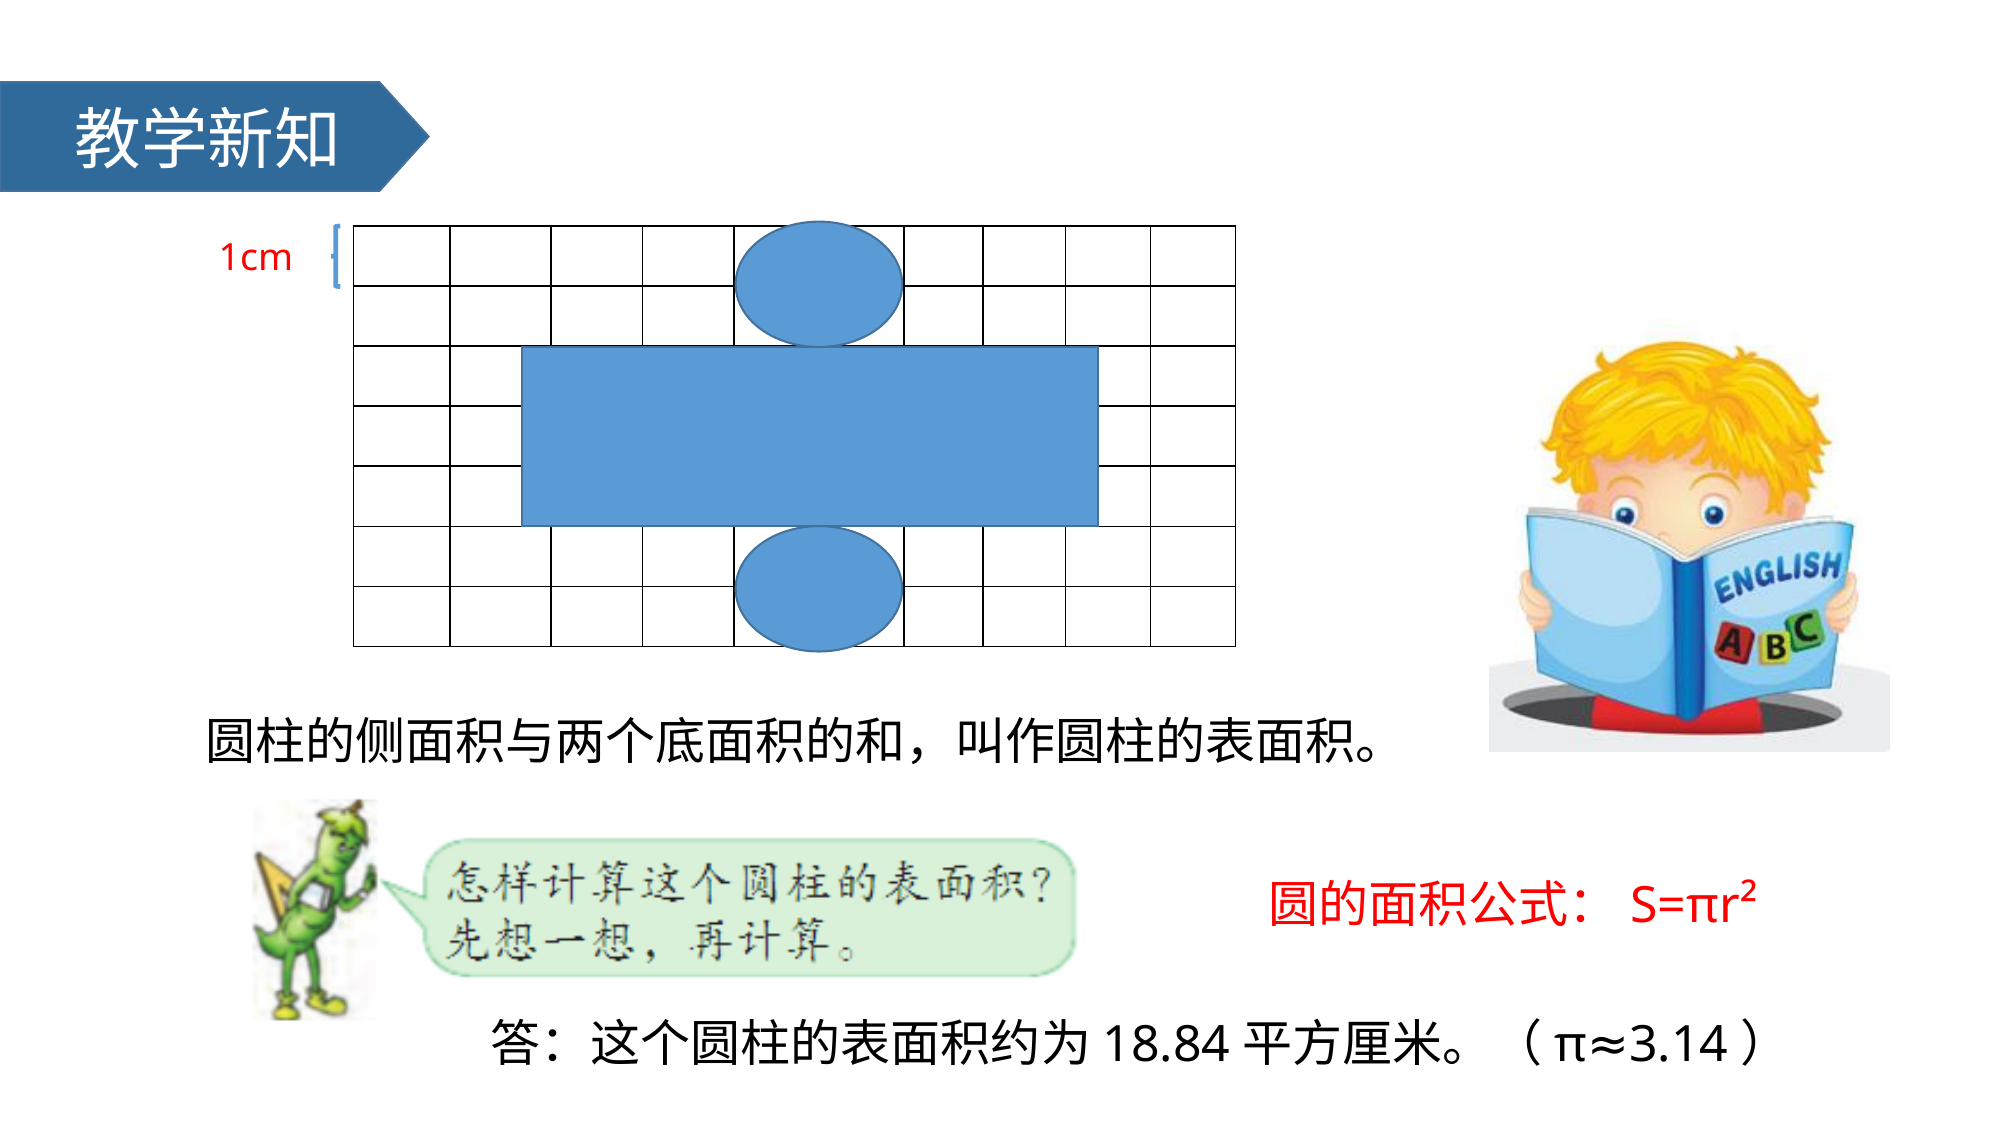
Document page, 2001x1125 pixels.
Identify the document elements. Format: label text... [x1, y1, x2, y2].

table_cell [451, 527, 550, 586]
table_cell [643, 587, 733, 646]
table_cell [1099, 347, 1150, 405]
text_box [521, 346, 1099, 527]
table_cell [354, 347, 449, 405]
table_cell [643, 287, 733, 345]
table_cell [552, 527, 642, 586]
table_cell [1151, 527, 1235, 586]
table_header [1151, 227, 1235, 285]
table_header [859, 227, 903, 273]
text_box 圆柱的侧面积与两个底面积的和，叫作圆柱的表面积。 [190, 701, 1379, 777]
table_cell [451, 407, 521, 465]
table_cell [1151, 287, 1235, 345]
table_cell [1151, 347, 1235, 405]
table_cell [1099, 467, 1150, 526]
table_cell [451, 467, 521, 526]
text_box [331, 225, 341, 288]
table_cell [552, 287, 642, 345]
table_cell [451, 587, 550, 646]
table_cell [905, 587, 982, 646]
table_cell [1099, 407, 1150, 465]
table_cell [1151, 407, 1235, 465]
table_cell [1066, 527, 1150, 586]
picture [1488, 319, 1890, 752]
text_box 答：这个圆柱的表面积约为18.84平方厘米。（π≈3.14） [475, 1004, 1805, 1079]
table_cell [735, 296, 789, 345]
table_cell [849, 295, 903, 345]
table_cell [451, 287, 550, 345]
table_cell [735, 527, 793, 577]
picture [235, 775, 1098, 1030]
table_header [354, 227, 449, 285]
table_cell [354, 407, 449, 465]
table_cell [1066, 287, 1150, 345]
table_header [905, 227, 982, 285]
table_cell [354, 527, 449, 586]
table_header [735, 227, 779, 272]
table_cell [905, 527, 982, 586]
table_cell [1151, 467, 1235, 526]
table_cell [643, 527, 733, 586]
table_cell [354, 587, 449, 646]
text_box [734, 525, 904, 653]
table_header [552, 227, 642, 285]
table_cell [984, 587, 1065, 646]
table_cell [984, 287, 1065, 345]
text_box [734, 220, 904, 349]
table_header [1066, 227, 1150, 285]
text_box 1cm [203, 225, 309, 286]
table_cell [354, 467, 449, 526]
table_header [984, 227, 1065, 285]
text_box 教学新知 [0, 82, 429, 191]
table_cell [735, 601, 779, 646]
table_cell [845, 527, 903, 578]
table_cell [1151, 587, 1235, 646]
table_header [643, 227, 733, 285]
table_cell [552, 587, 642, 646]
table_cell [451, 347, 521, 405]
table_cell [905, 287, 982, 345]
table_cell [354, 287, 449, 345]
table_cell [1066, 587, 1150, 646]
table_header [451, 227, 550, 285]
table_cell [859, 600, 903, 646]
table_cell [984, 527, 1065, 586]
text_box 圆的面积公式：S=πr² [1253, 864, 1783, 940]
